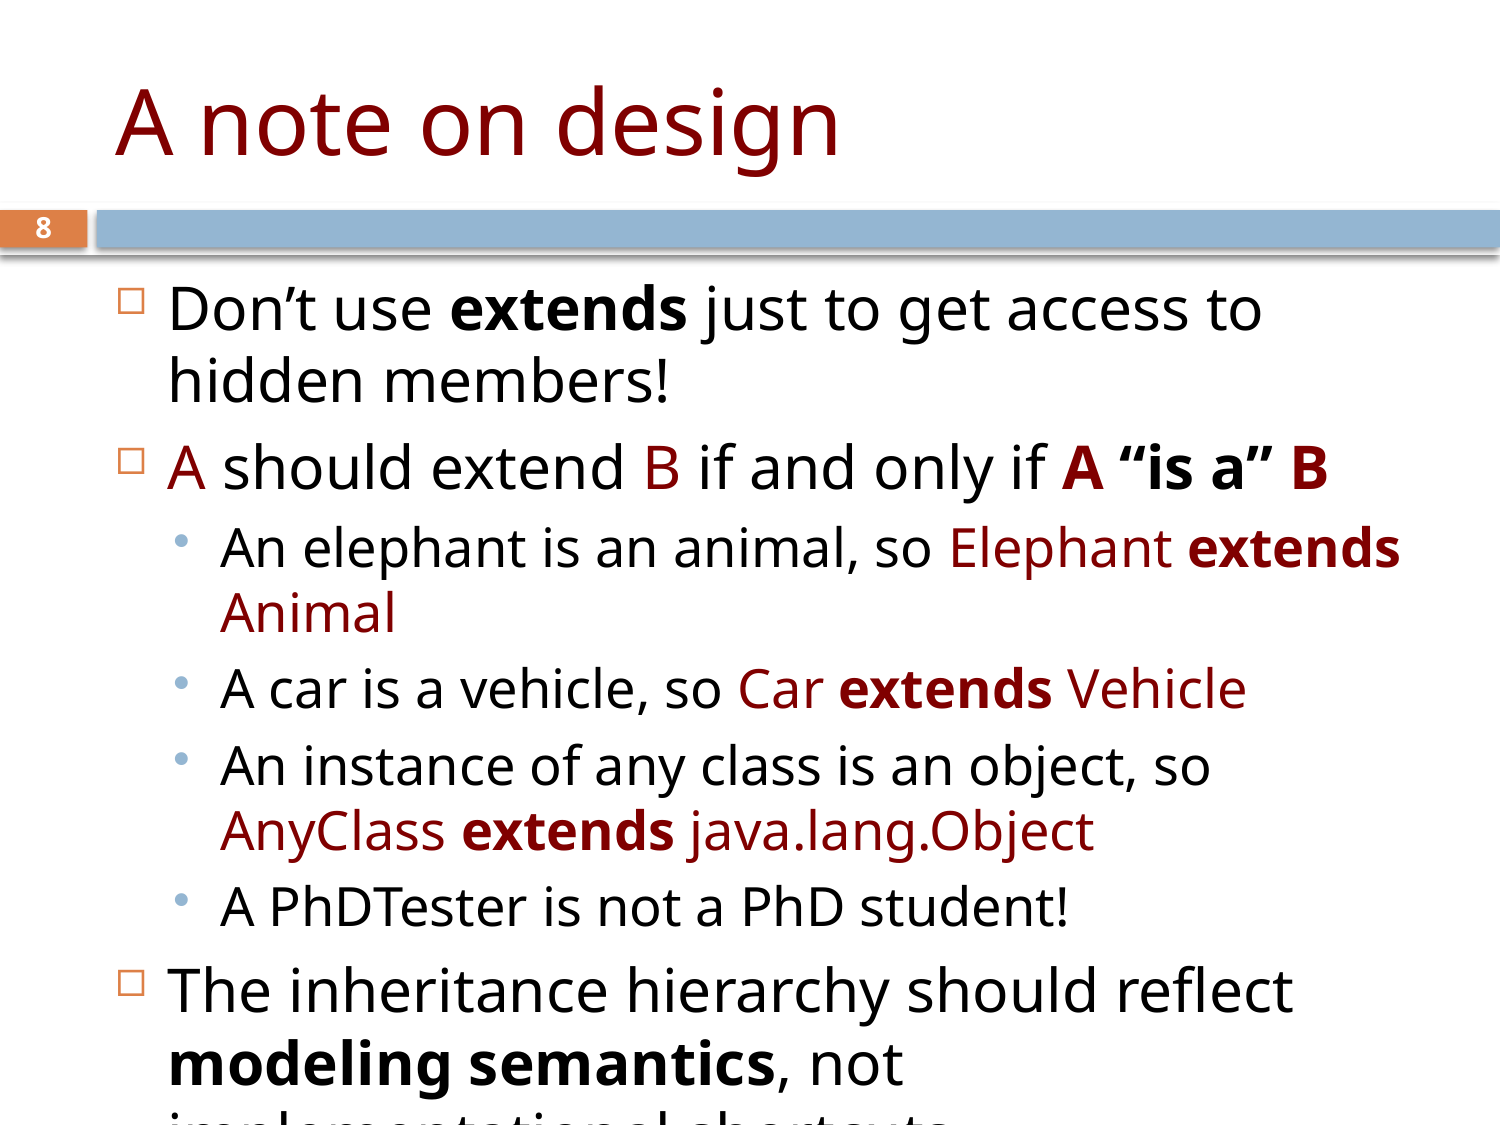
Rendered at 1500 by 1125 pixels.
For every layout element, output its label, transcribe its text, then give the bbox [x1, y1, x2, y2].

slide_number 8 [0, 208, 88, 249]
title A note on design [100, 37, 1438, 200]
list Don’t use extends just to get access to hidden members! A should extend B if and only if A “is a” B An elephant is an animal, so Elephant extends Animal A car is a vehicle, so Car extends Vehicle An instance of any class is an object, so AnyClass extends java.lang.Object A PhDTester is not a PhD student! The inheritance hierarchy should reflect modeling semantics, not implementational shortcuts [100, 262, 1438, 1000]
